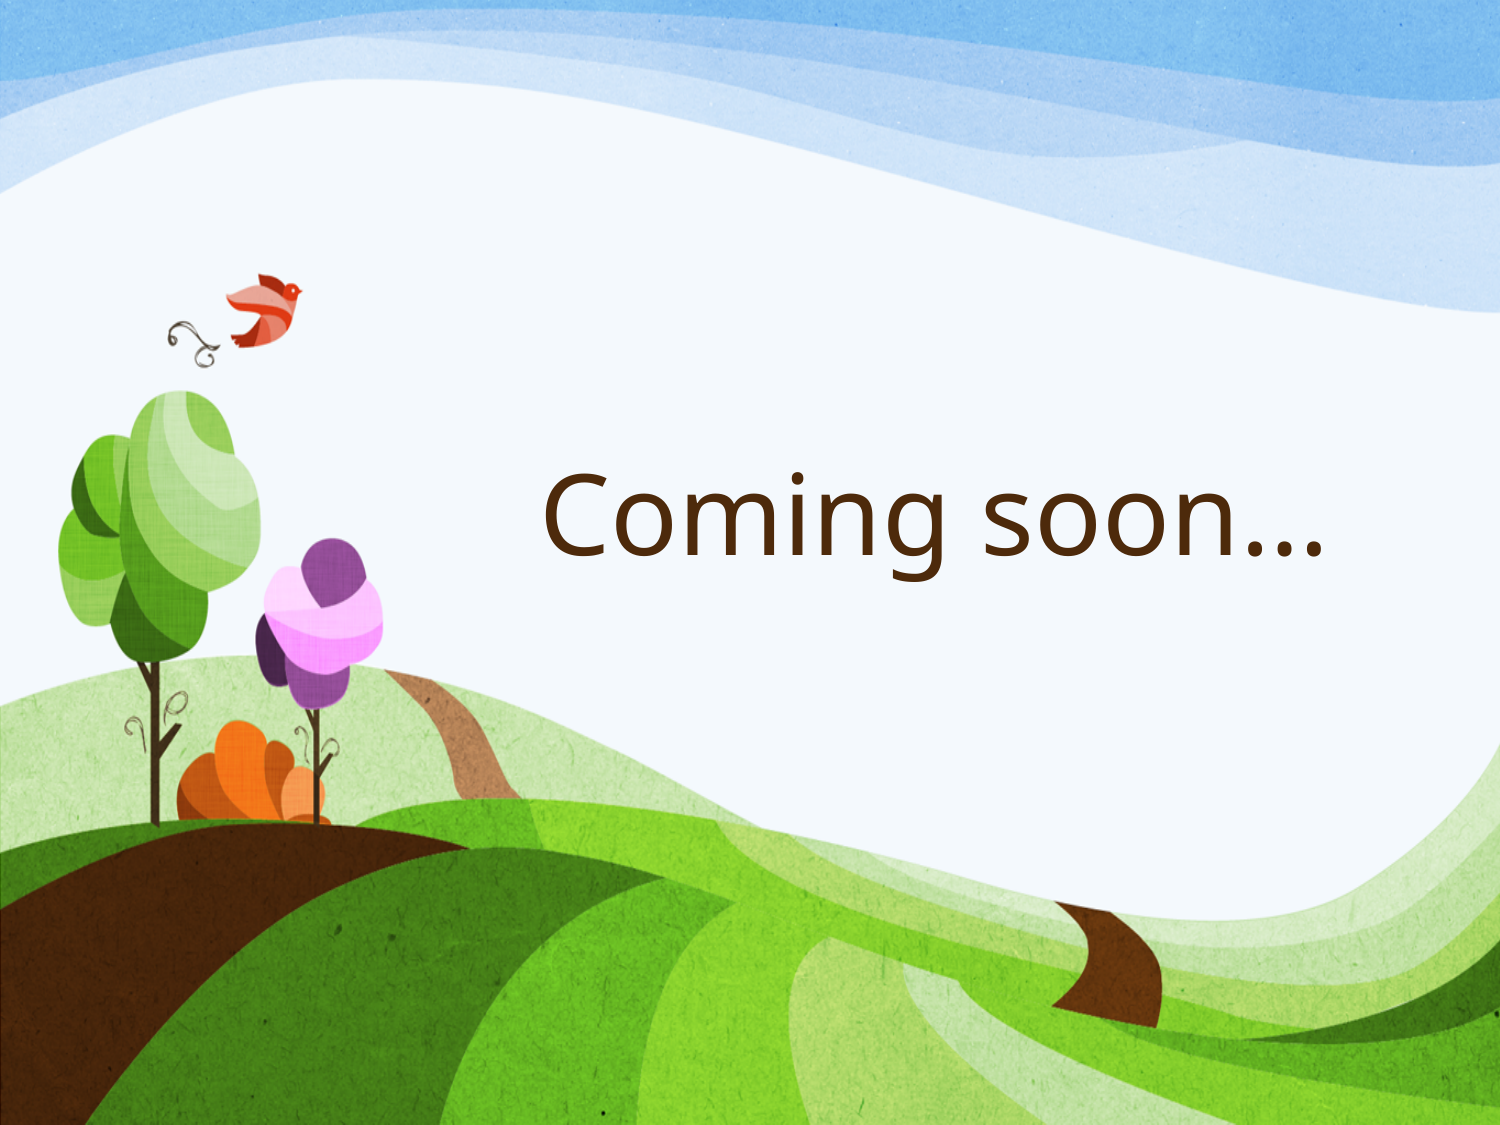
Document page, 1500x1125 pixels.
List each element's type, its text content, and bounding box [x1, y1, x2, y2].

picture [0, 0, 1500, 1125]
title Coming soon… [524, 287, 1369, 588]
